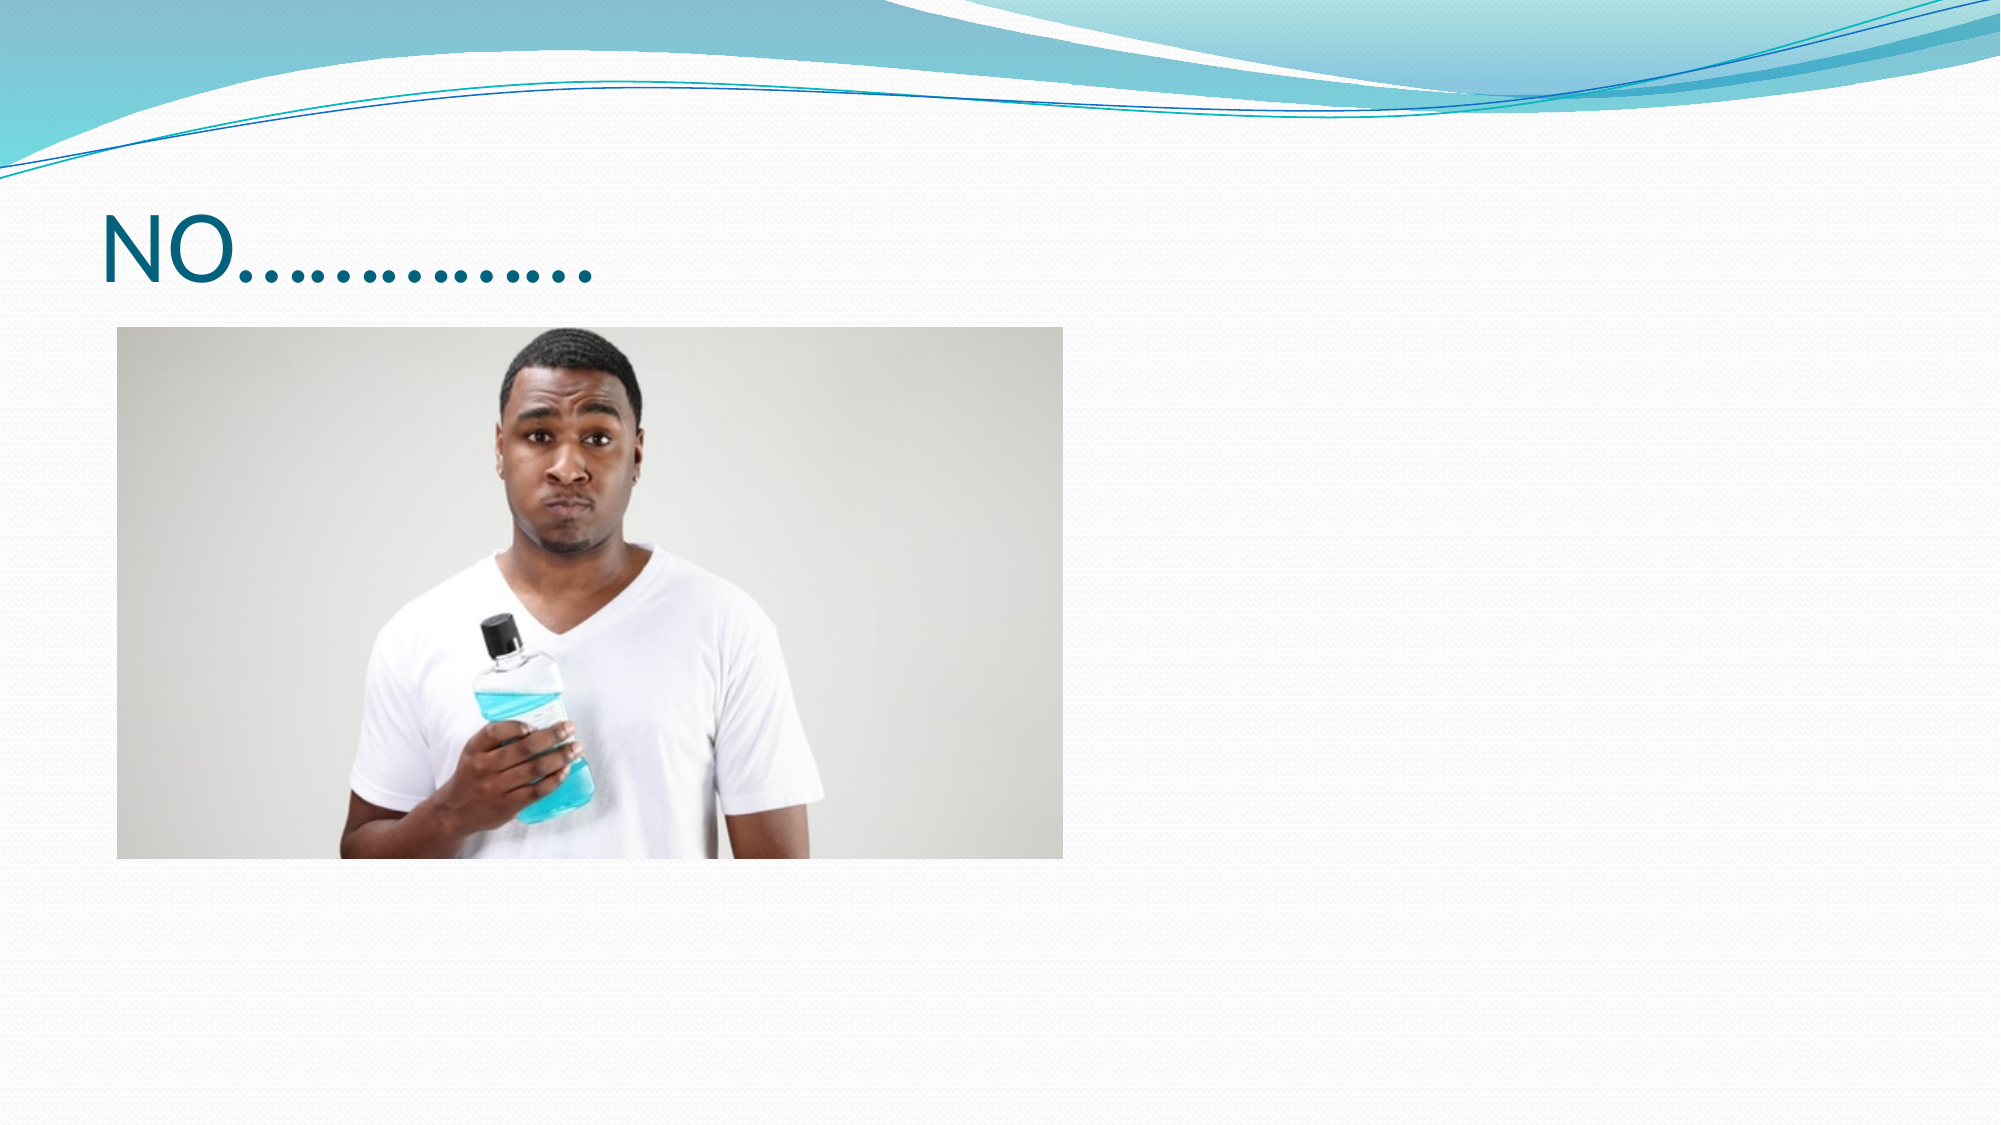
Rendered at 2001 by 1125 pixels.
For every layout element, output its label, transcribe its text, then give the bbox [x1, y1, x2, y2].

picture [117, 327, 1063, 859]
title NO…………… [99, 115, 1900, 303]
